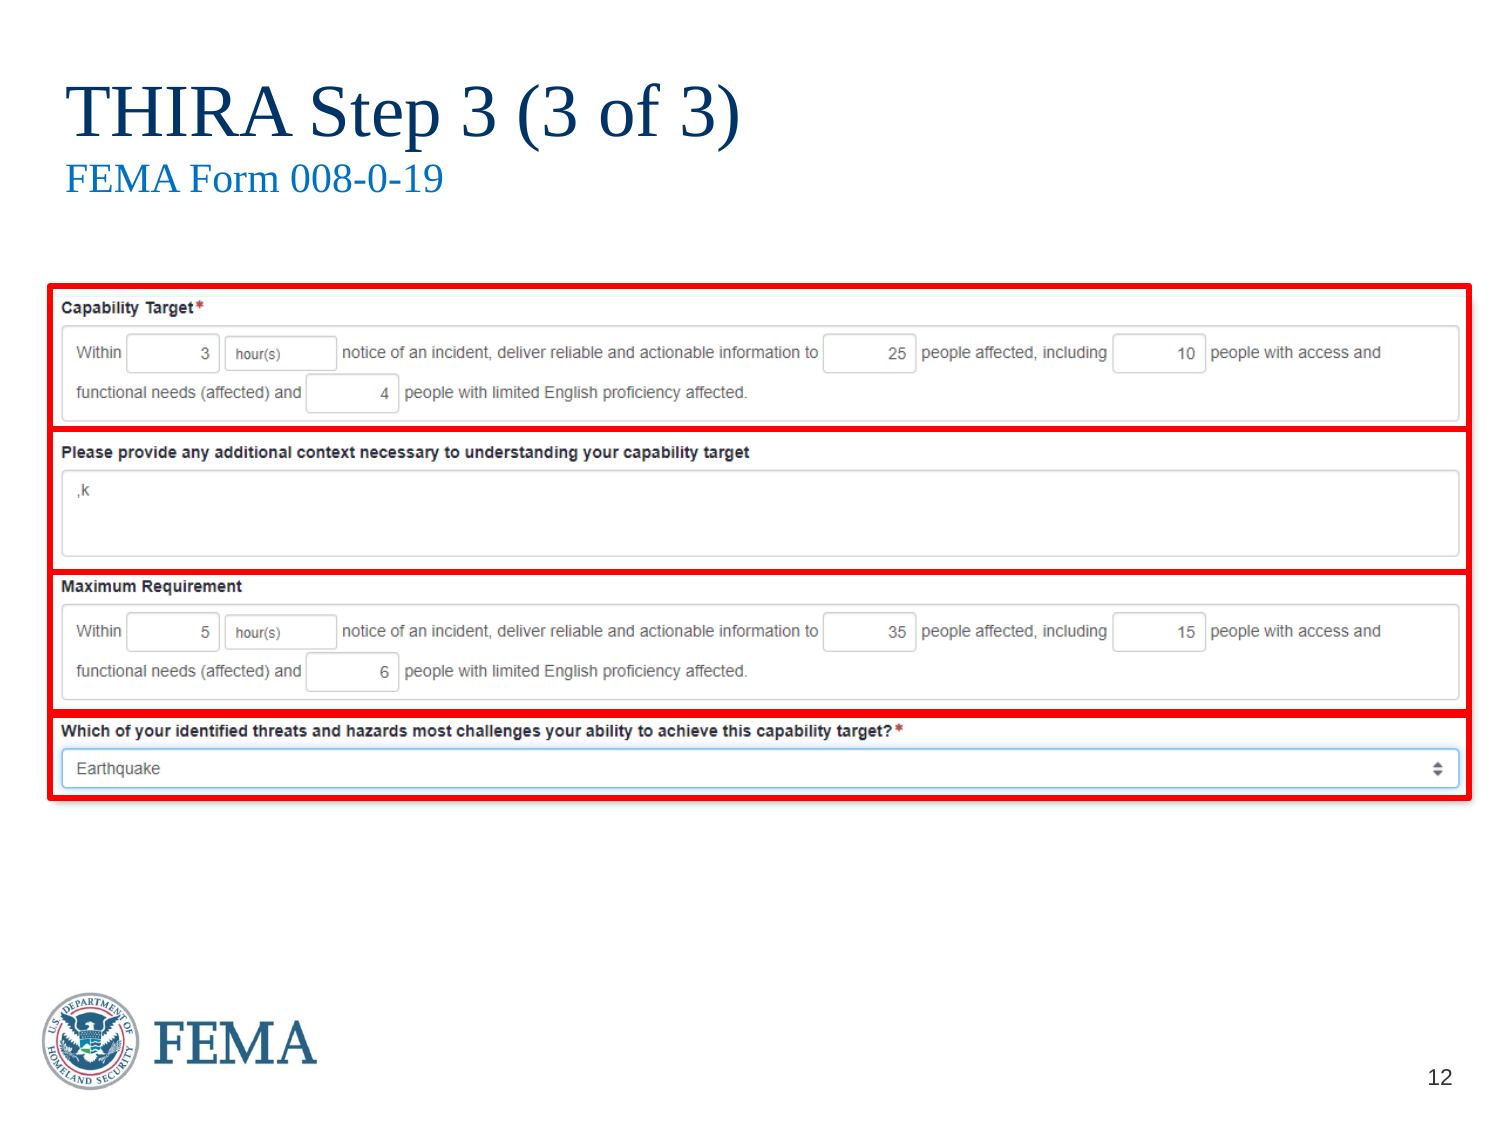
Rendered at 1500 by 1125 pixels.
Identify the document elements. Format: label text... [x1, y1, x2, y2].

text_box [49, 285, 1469, 297]
picture [12, 962, 350, 1125]
title THIRA Step 3 (3 of 3) FEMA Form 008-0-19 [50, 12, 1450, 250]
slide_number 12 [1412, 1054, 1488, 1098]
picture [49, 297, 1469, 799]
